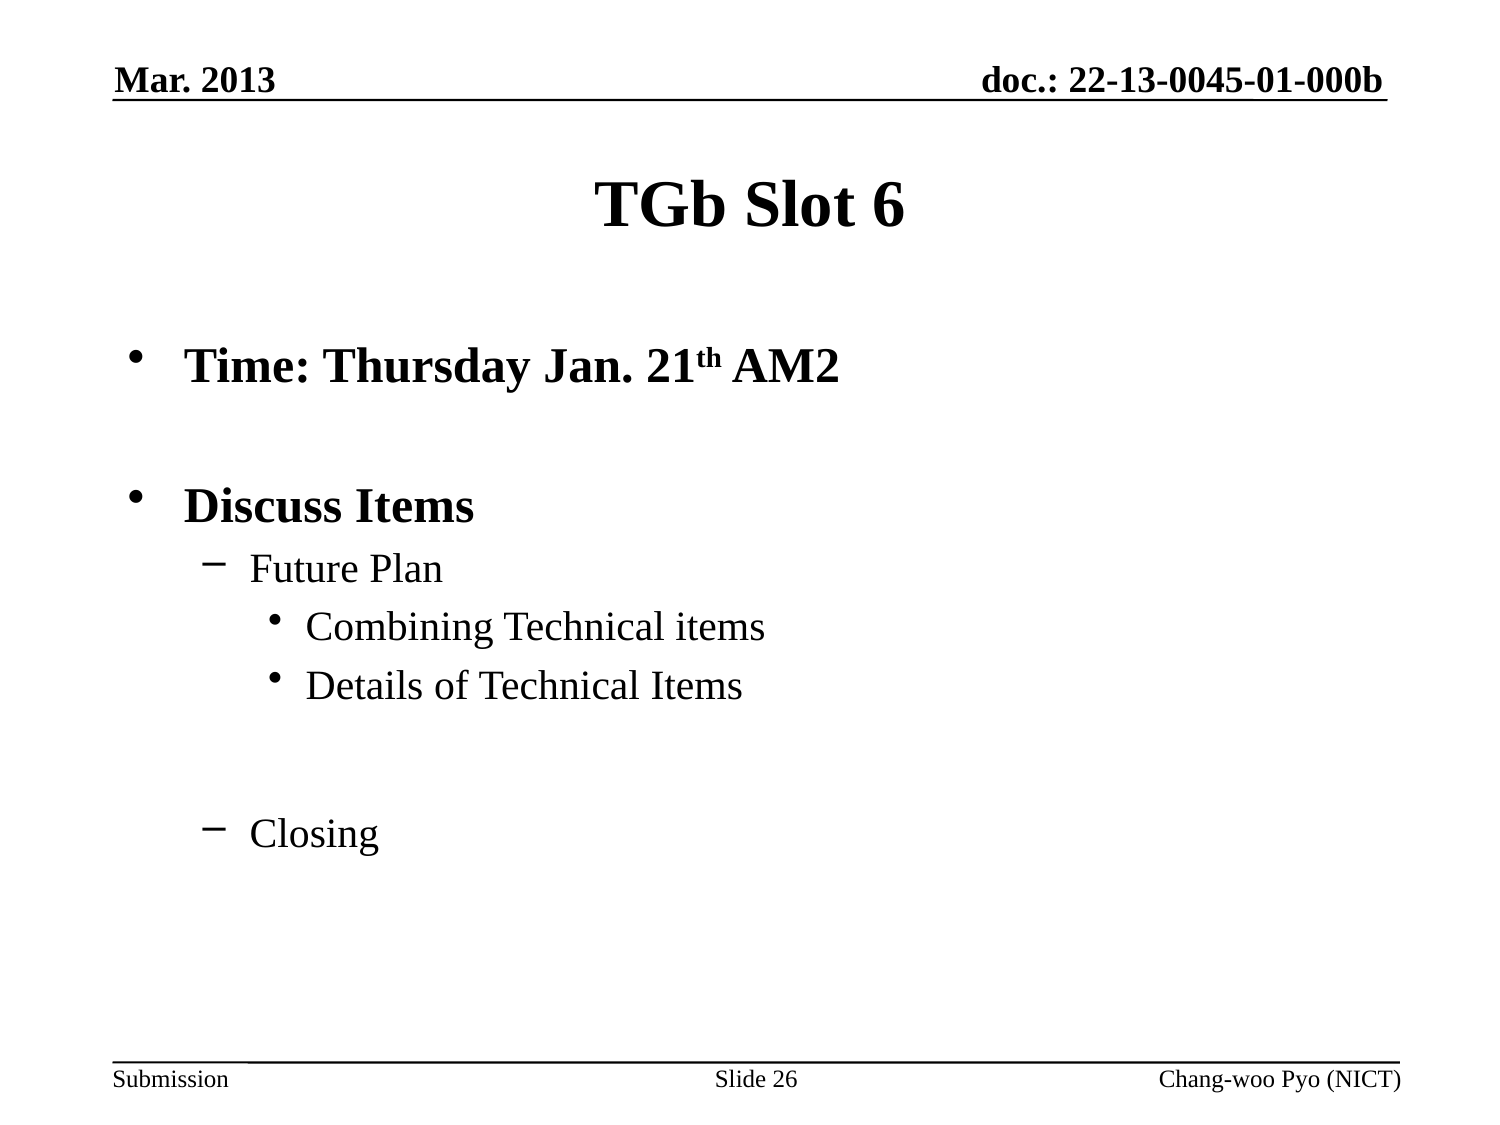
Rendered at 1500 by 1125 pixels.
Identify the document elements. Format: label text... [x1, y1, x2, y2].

title TGb Slot 6 [112, 112, 1388, 288]
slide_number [114, 54, 278, 101]
footer Chang-woo Pyo (NICT) [1155, 1061, 1402, 1093]
slide_number Slide 26 [712, 1061, 800, 1093]
list Time: Thursday Jan. 21th AM2 Discuss Items Future Plan Combining Technical items Details of Technical Items Closing [112, 324, 1388, 1000]
